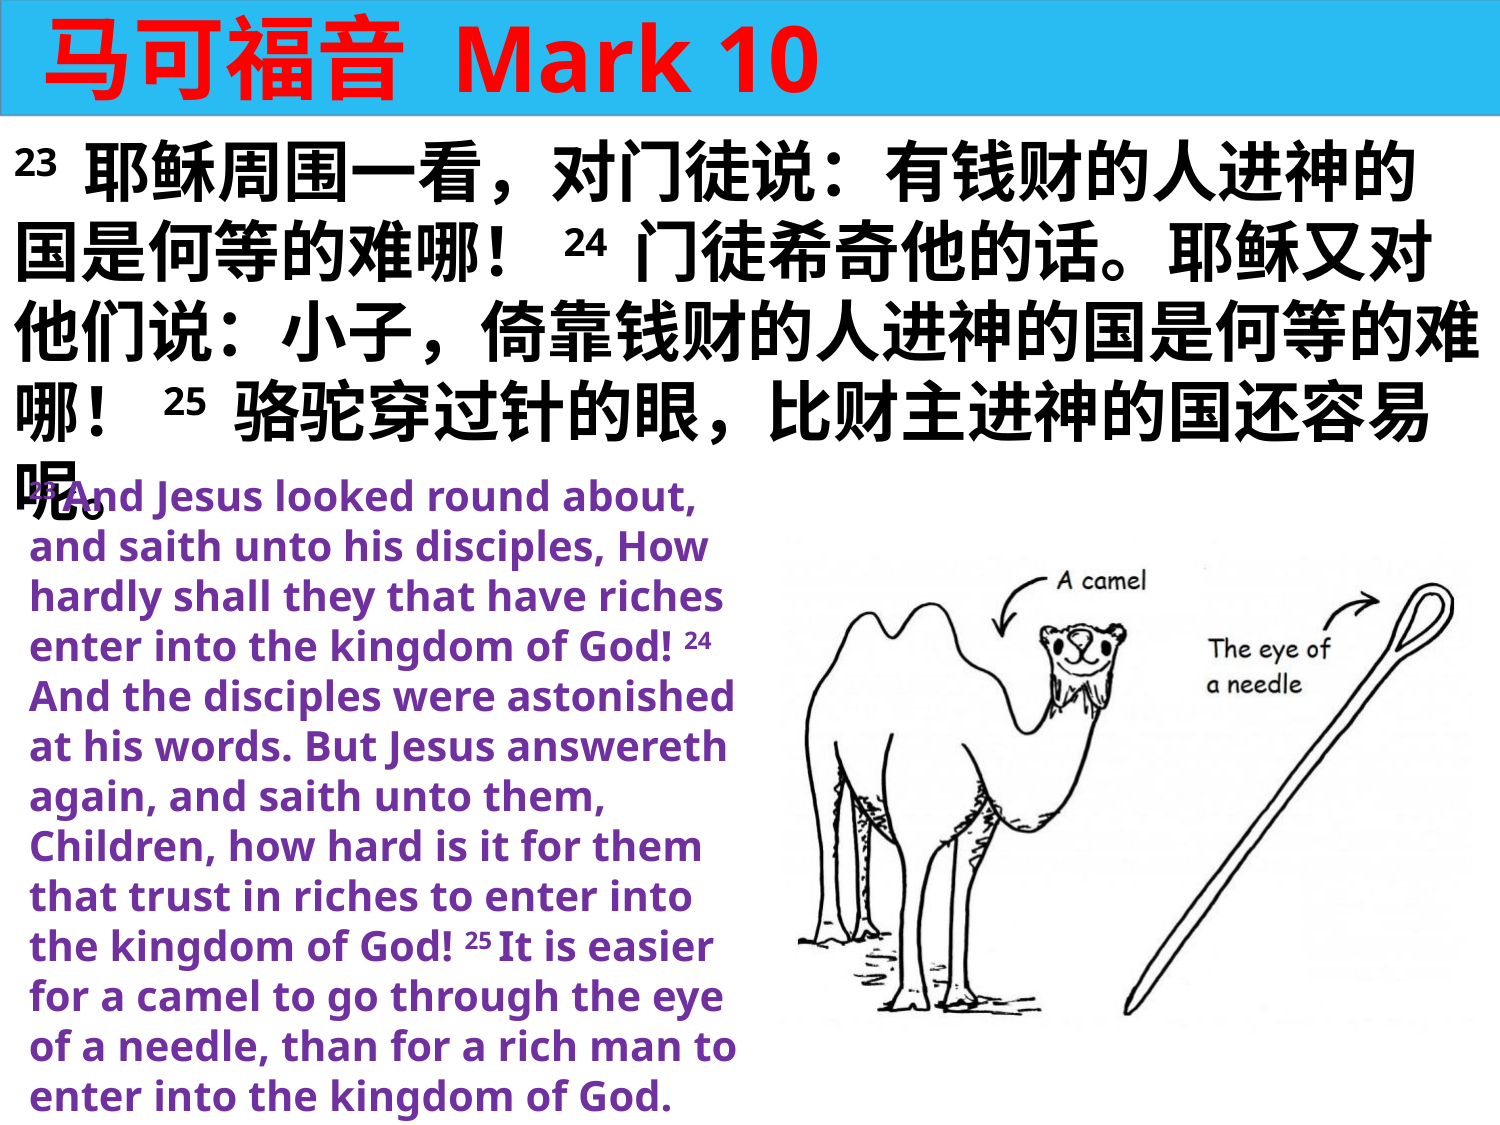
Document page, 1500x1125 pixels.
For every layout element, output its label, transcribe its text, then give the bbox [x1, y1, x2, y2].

text_box 23 耶稣周围一看，对门徒说：有钱财的人进神的国是何等的难哪！24 门徒希奇他的话。耶稣又对他们说：小子，倚靠钱财的人进神的国是何等的难哪！25 骆驼穿过针的眼，比财主进神的国还容易呢。 [0, 121, 1500, 485]
text_box 路加福音 Luke 14 [0, 0, 1500, 121]
text_box 路加福音 Luke 14 [0, 485, 1500, 1125]
text_box 23 And Jesus looked round about, and saith unto his disciples, How hardly shall they that have riches enter into the kingdom of God! 24 And the disciples were astonished at his words. But Jesus answereth again, and saith unto them, Children, how hard is it for them that trust in riches to enter into the kingdom of God! 25 It is easier for a camel to go through the eye of a needle, than for a rich man to enter into the kingdom of God. [13, 462, 775, 826]
picture [779, 537, 1474, 1038]
text_box 马可福音 Mark 10 [26, 0, 836, 118]
